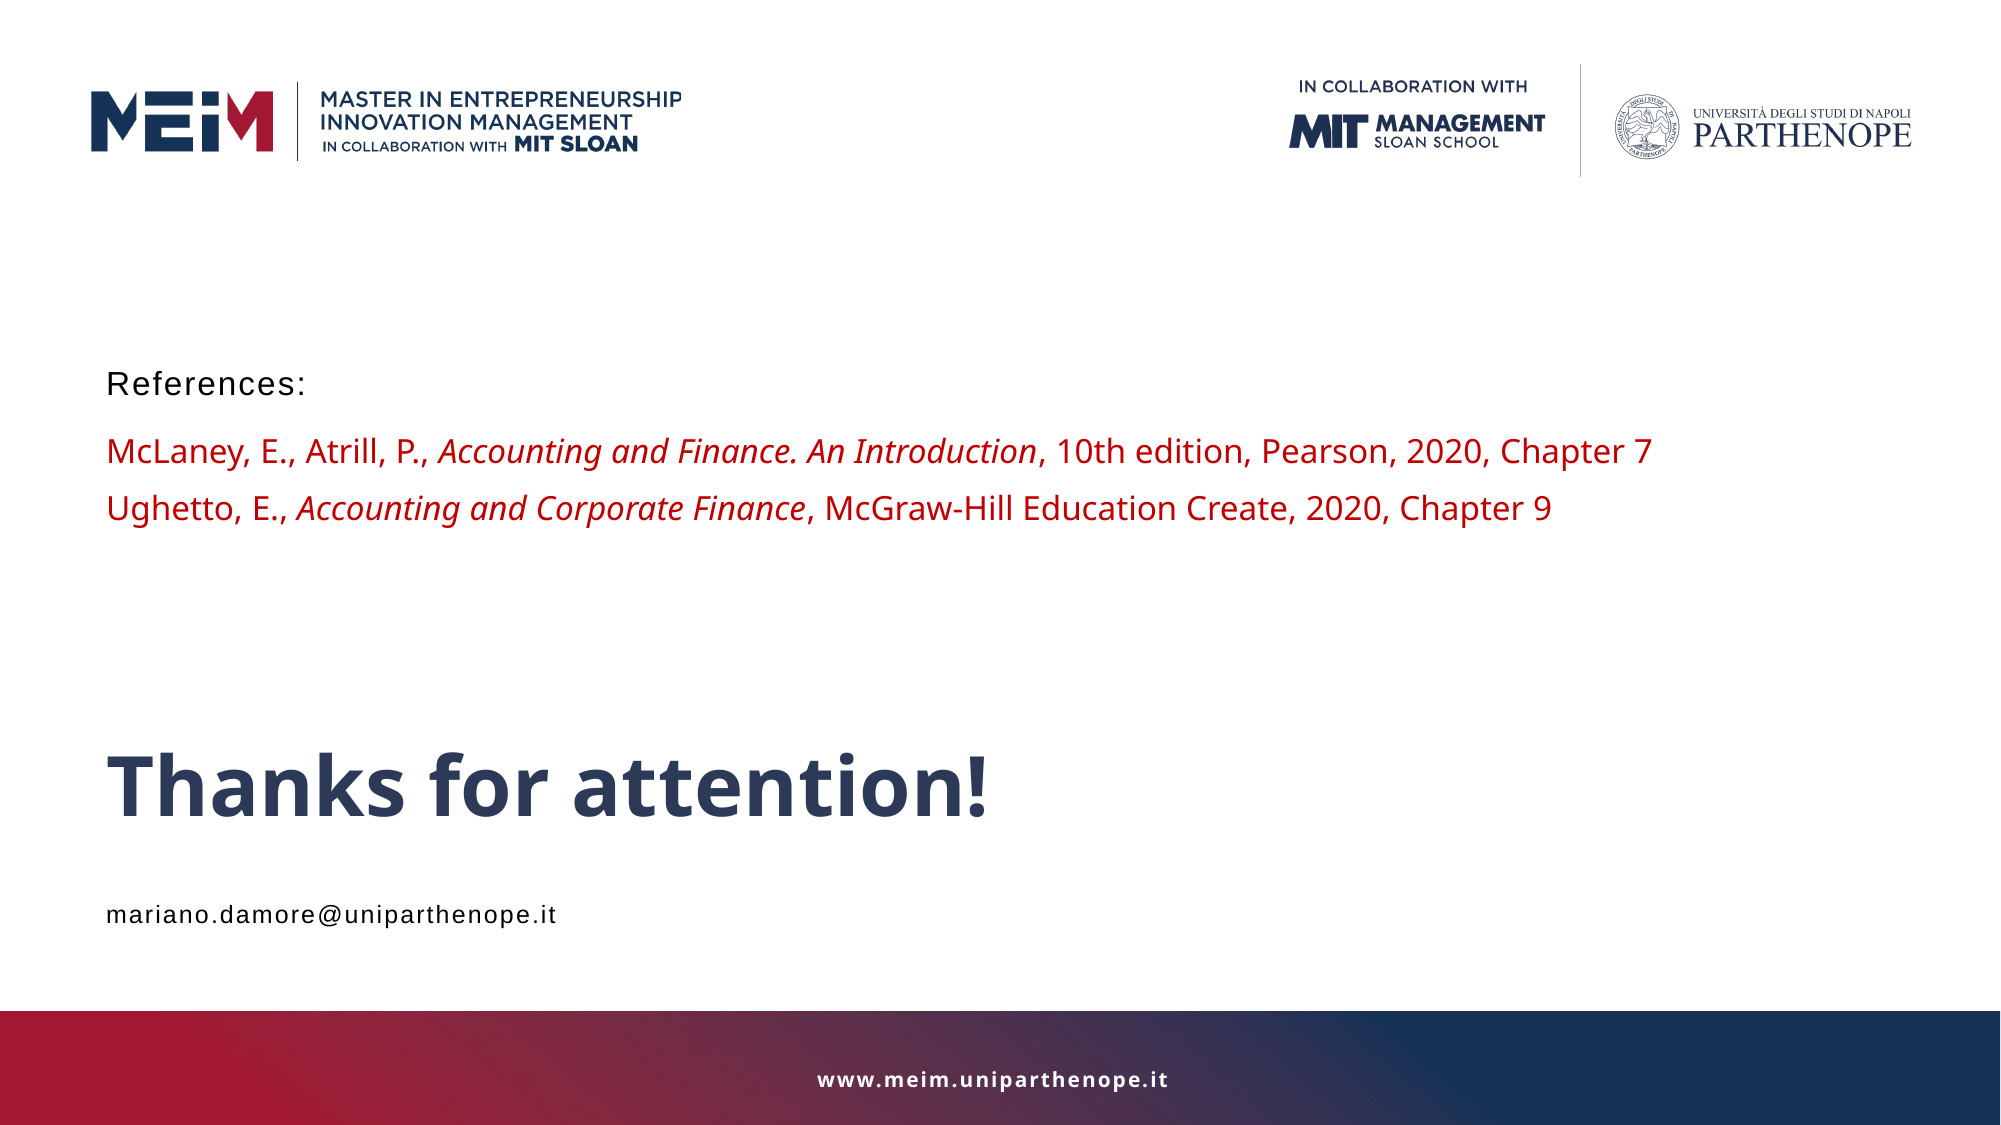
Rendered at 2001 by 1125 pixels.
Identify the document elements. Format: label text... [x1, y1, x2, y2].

picture [0, 1011, 2001, 1125]
list Thanks for attention! [91, 737, 1368, 873]
text_box mariano.damore@uniparthenope.it [91, 876, 1144, 936]
list McLaney, E., Atrill, P., Accounting and Finance. An Introduction, 10th edition, Pearson, 2020, Chapter 7 Ughetto, E., Accounting and Corporate Finance, McGraw-Hill Education Create, 2020, Chapter 9 [91, 427, 1693, 563]
text_box References: [91, 334, 807, 427]
